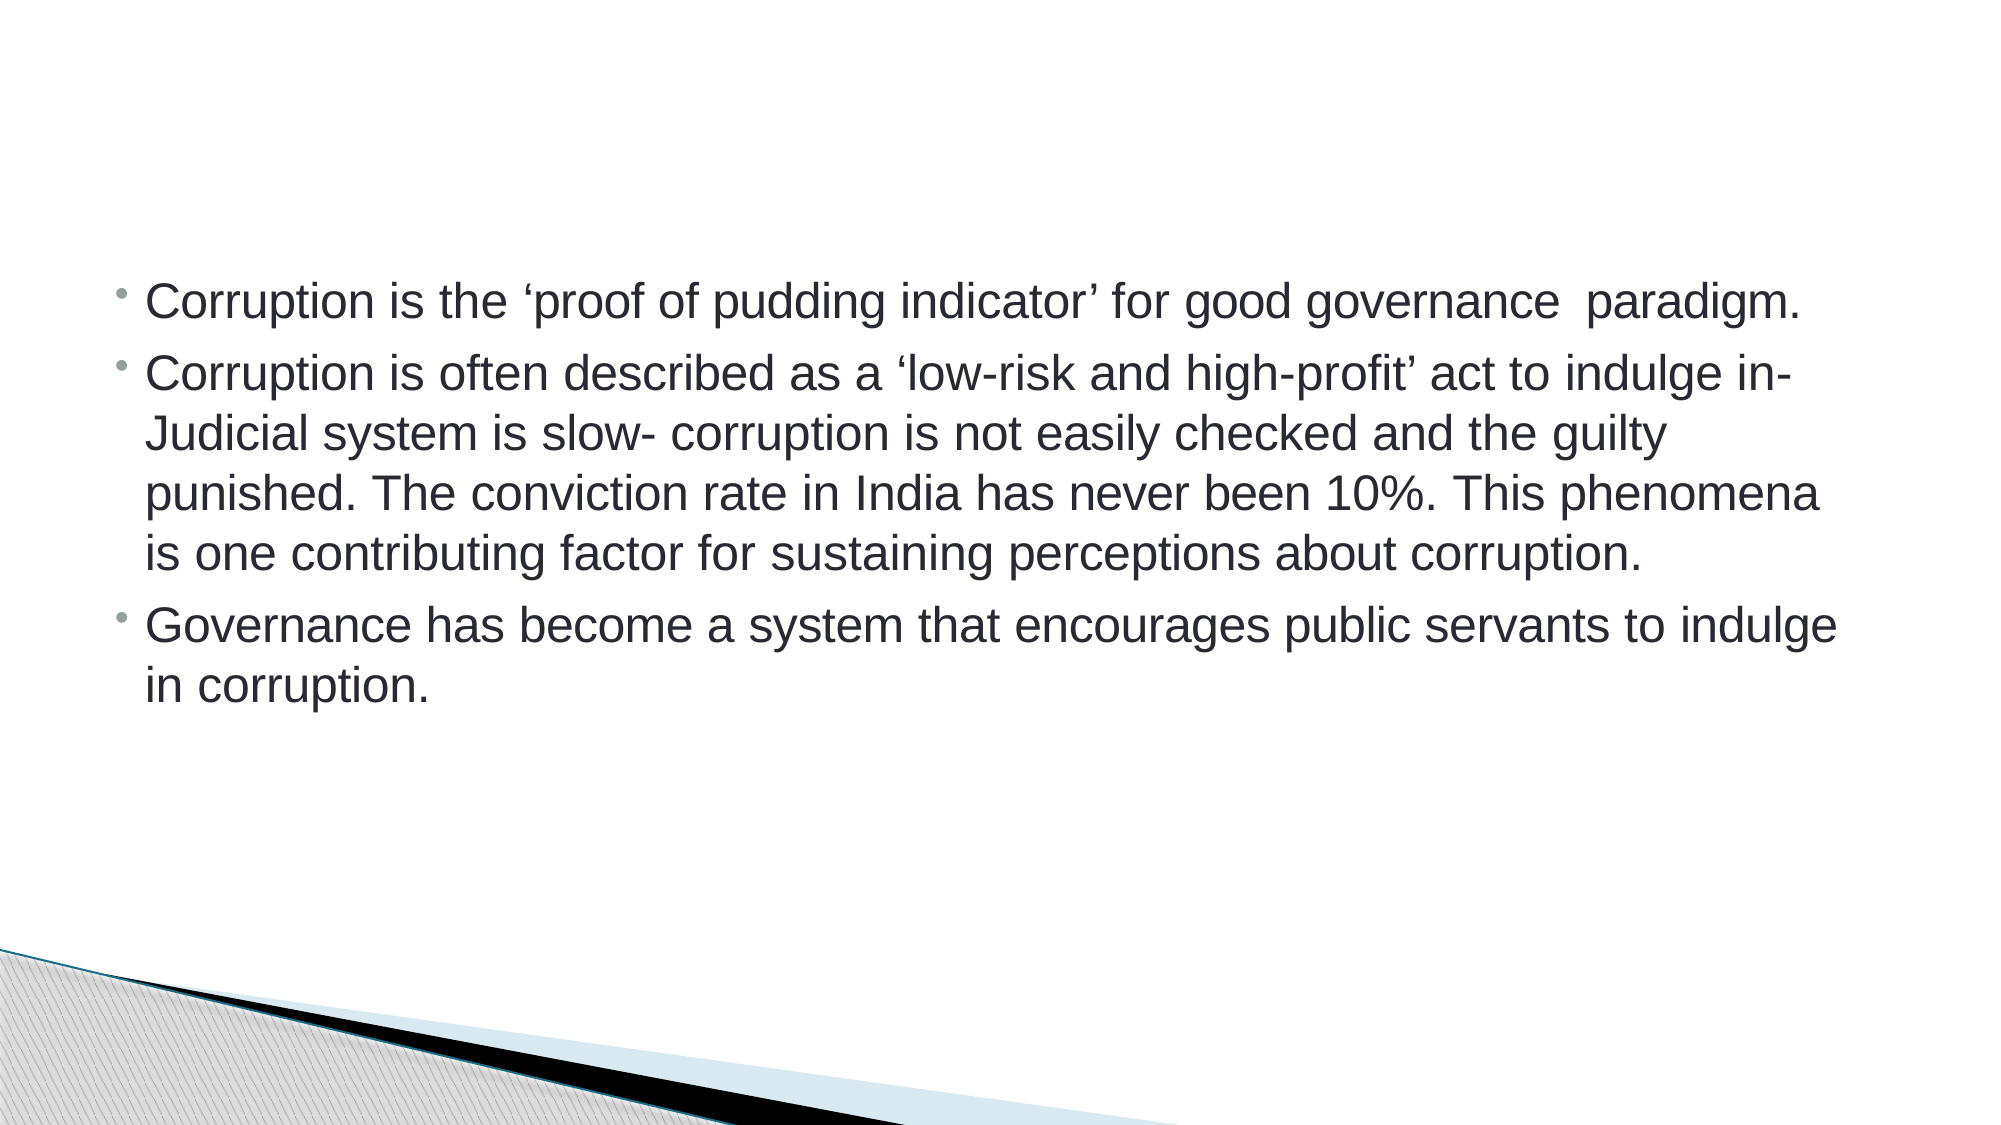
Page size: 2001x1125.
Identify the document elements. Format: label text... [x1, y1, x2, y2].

text_box Corruption is the ‘proof of pudding indicator’ for good governance paradigm. Corruption is often described as a ‘low-risk and high-profit’ act to indulge in- Judicial system is slow- corruption is not easily checked and the guilty punished. The conviction rate in India has never been 10%. This phenomena is one contributing factor for sustaining perceptions about corruption. Governance has become a system that encourages public servants to indulge in corruption. [112, 254, 1870, 713]
